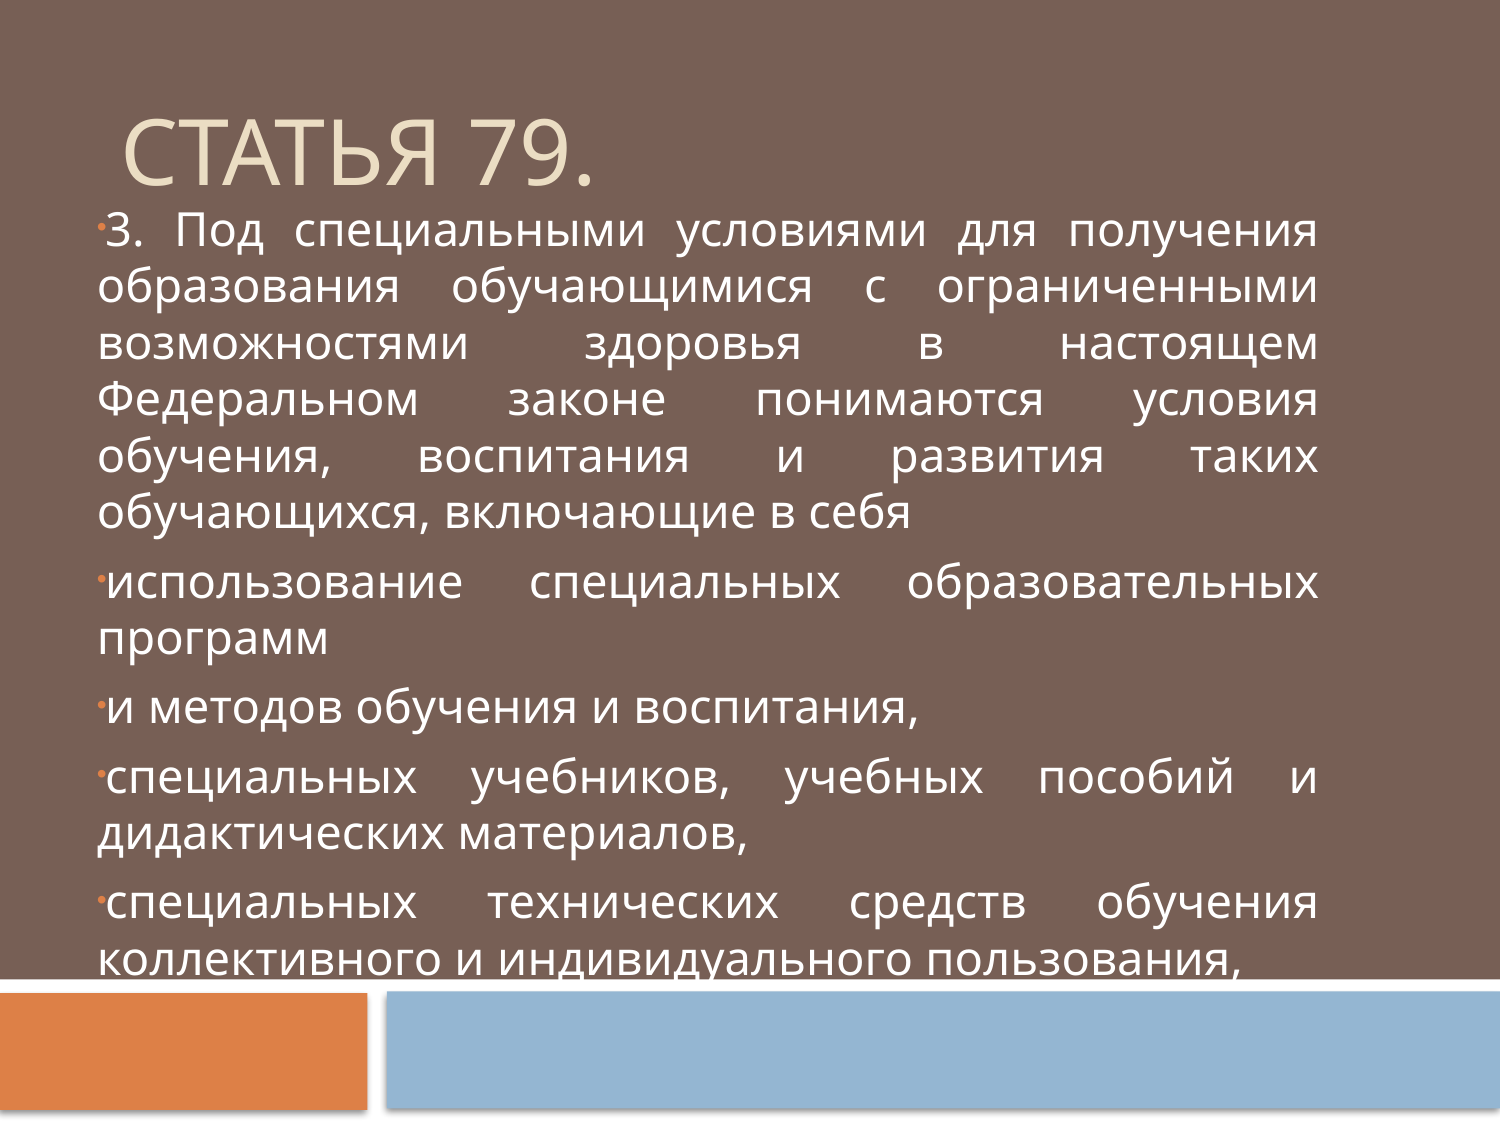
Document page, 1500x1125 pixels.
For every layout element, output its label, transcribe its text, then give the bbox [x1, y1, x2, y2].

subtitle 3. Под специальными условиями для получения образования обучающимися с ограниченными возможностями здоровья в настоящем Федеральном законе понимаются условия обучения, воспитания и развития таких обучающихся, включающие в себя использование специальных образовательных программ и методов обучения и воспитания, специальных учебников, учебных пособий и дидактических материалов, специальных технических средств обучения коллективного и индивидуального пользования, [82, 187, 1336, 997]
title Статья 79. [105, 46, 1381, 211]
